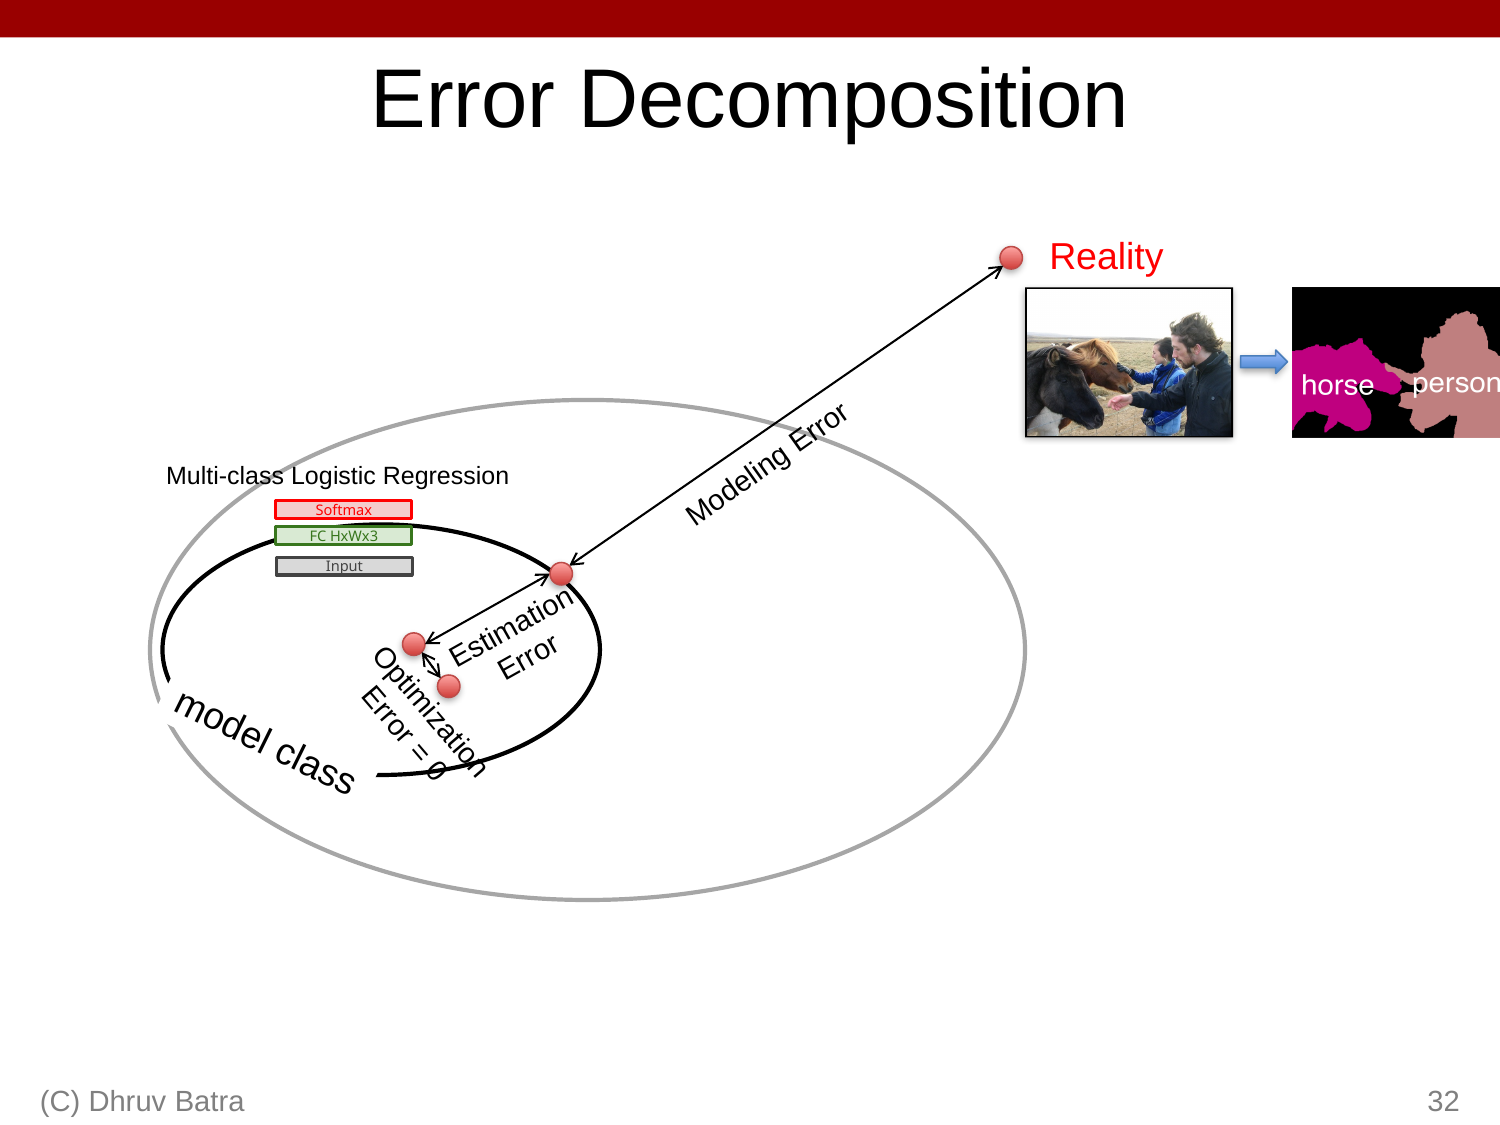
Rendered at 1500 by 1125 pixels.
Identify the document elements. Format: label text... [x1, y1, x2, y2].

title Error Decomposition [112, 37, 1388, 151]
text_box [147, 516, 270, 704]
text_box Multi-class Logistic Regression [150, 444, 527, 516]
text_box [1024, 287, 1500, 438]
footer (C) Dhruv Batra [24, 1049, 501, 1125]
text_box [549, 561, 564, 572]
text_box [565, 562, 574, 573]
text_box [160, 523, 548, 756]
text_box model class [152, 663, 370, 817]
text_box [275, 500, 413, 576]
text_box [424, 573, 604, 685]
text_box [999, 224, 1180, 286]
text_box [167, 572, 1028, 903]
slide_number 32 [1162, 1049, 1476, 1125]
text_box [568, 265, 1004, 567]
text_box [375, 624, 462, 820]
text_box [333, 398, 563, 566]
text_box [467, 692, 590, 768]
